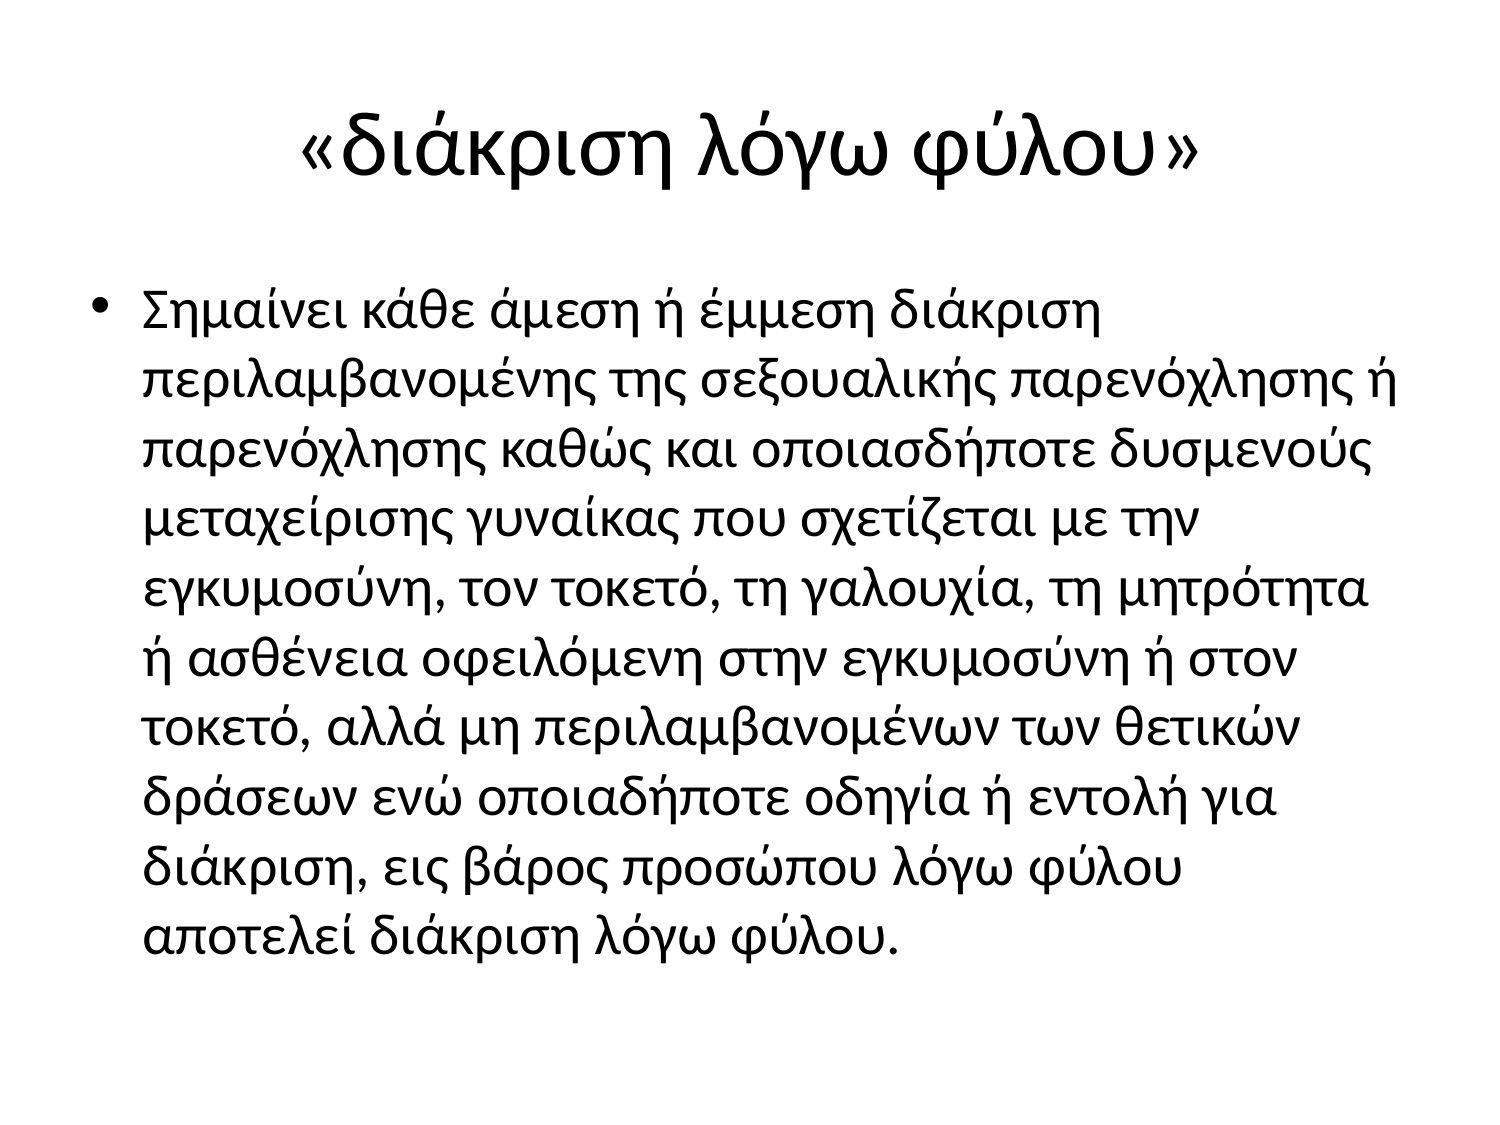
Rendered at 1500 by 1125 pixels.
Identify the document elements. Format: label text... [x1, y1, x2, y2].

title «διάκριση λόγω φύλου» [75, 45, 1425, 233]
list Σημαίνει κάθε άμεση ή έμμεση διάκριση περιλαμβανομένης της σεξουαλικής παρενόχλησης ή παρενόχλησης καθώς και οποιασδήποτε δυσμενούς μεταχείρισης γυναίκας που σχετίζεται με την εγκυμοσύνη, τον τοκετό, τη γαλουχία, τη μητρότητα ή ασθένεια οφειλόμενη στην εγκυμοσύνη ή στον τοκετό, αλλά μη περιλαμβανομένων των θετικών δράσεων ενώ οποιαδήποτε οδηγία ή εντολή για διάκριση, εις βάρος προσώπου λόγω φύλου αποτελεί διάκριση λόγω φύλου. [75, 262, 1425, 1005]
